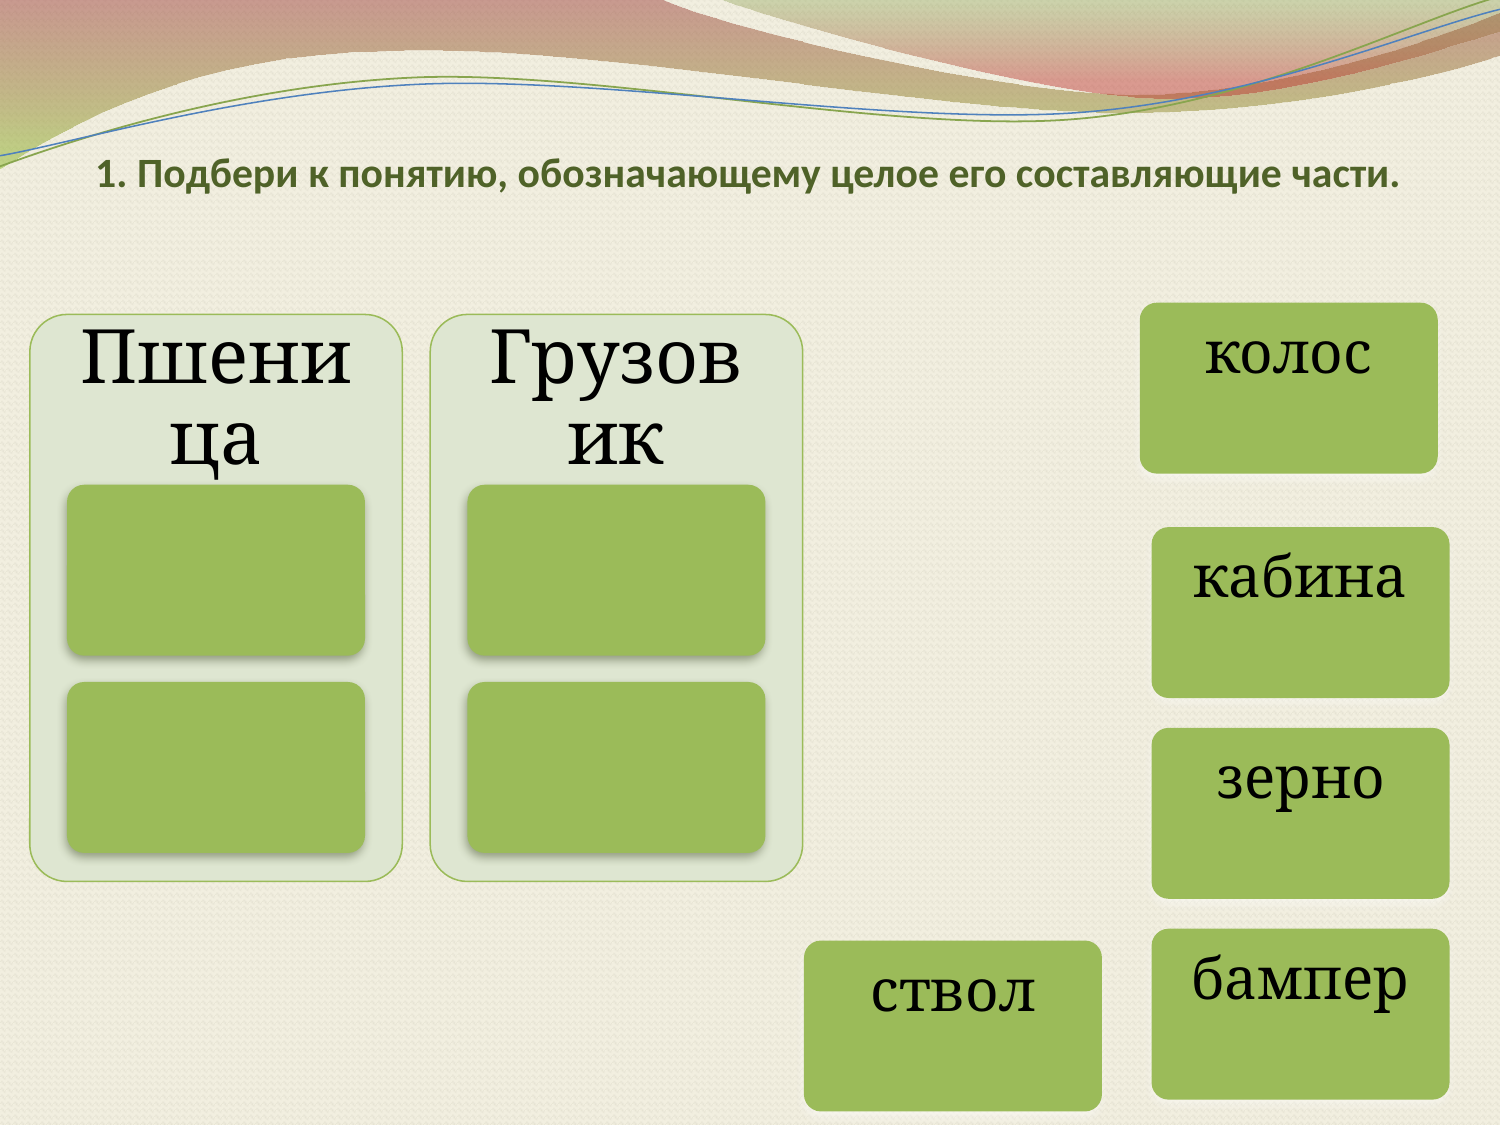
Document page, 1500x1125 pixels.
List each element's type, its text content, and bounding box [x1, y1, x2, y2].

title 1. Подбери к понятию, обозначающему целое его составляющие части. [0, 54, 1500, 197]
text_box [1151, 526, 1457, 699]
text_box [785, 940, 1103, 1125]
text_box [1151, 727, 1457, 900]
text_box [1139, 302, 1445, 474]
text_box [29, 314, 804, 882]
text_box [1151, 928, 1457, 1100]
